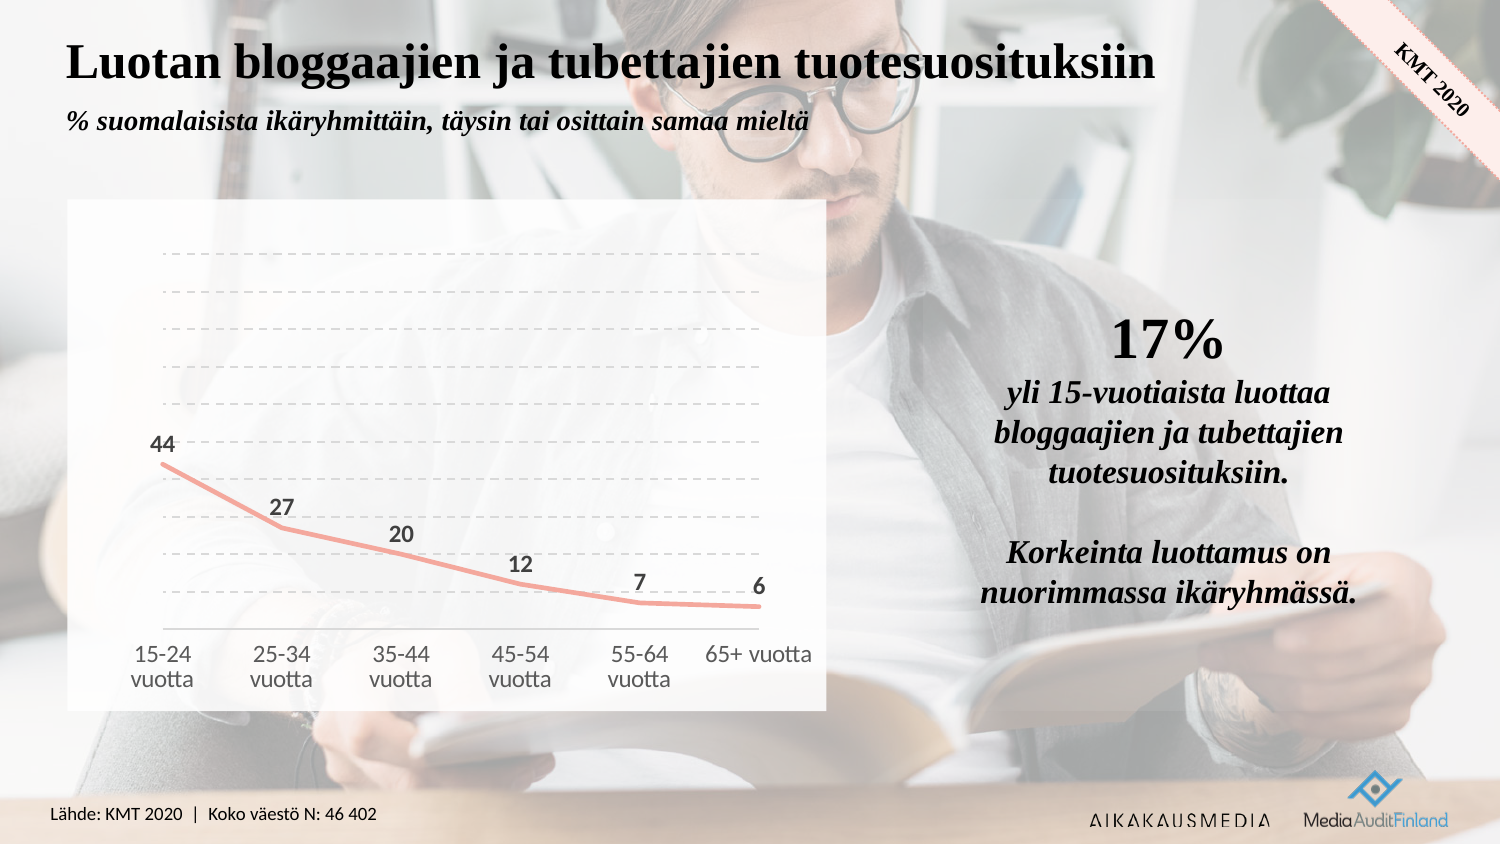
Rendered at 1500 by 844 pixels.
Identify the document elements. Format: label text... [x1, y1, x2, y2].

list % suomalaisista ikäryhmittäin, täysin tai osittain samaa mieltä [50, 94, 1450, 145]
picture [1291, 761, 1459, 840]
chart [66, 198, 827, 712]
table_cell 53 [0, 0, 1500, 844]
text_box 17% yli 15-vuotiaista luottaa bloggaajien ja tubettajien tuotesuosituksiin. Korkeinta luottamus on nuorimmassa ikäryhmässä. [923, 199, 1415, 711]
title Luotan bloggaajien ja tubettajien tuotesuosituksiin [50, 26, 1450, 91]
